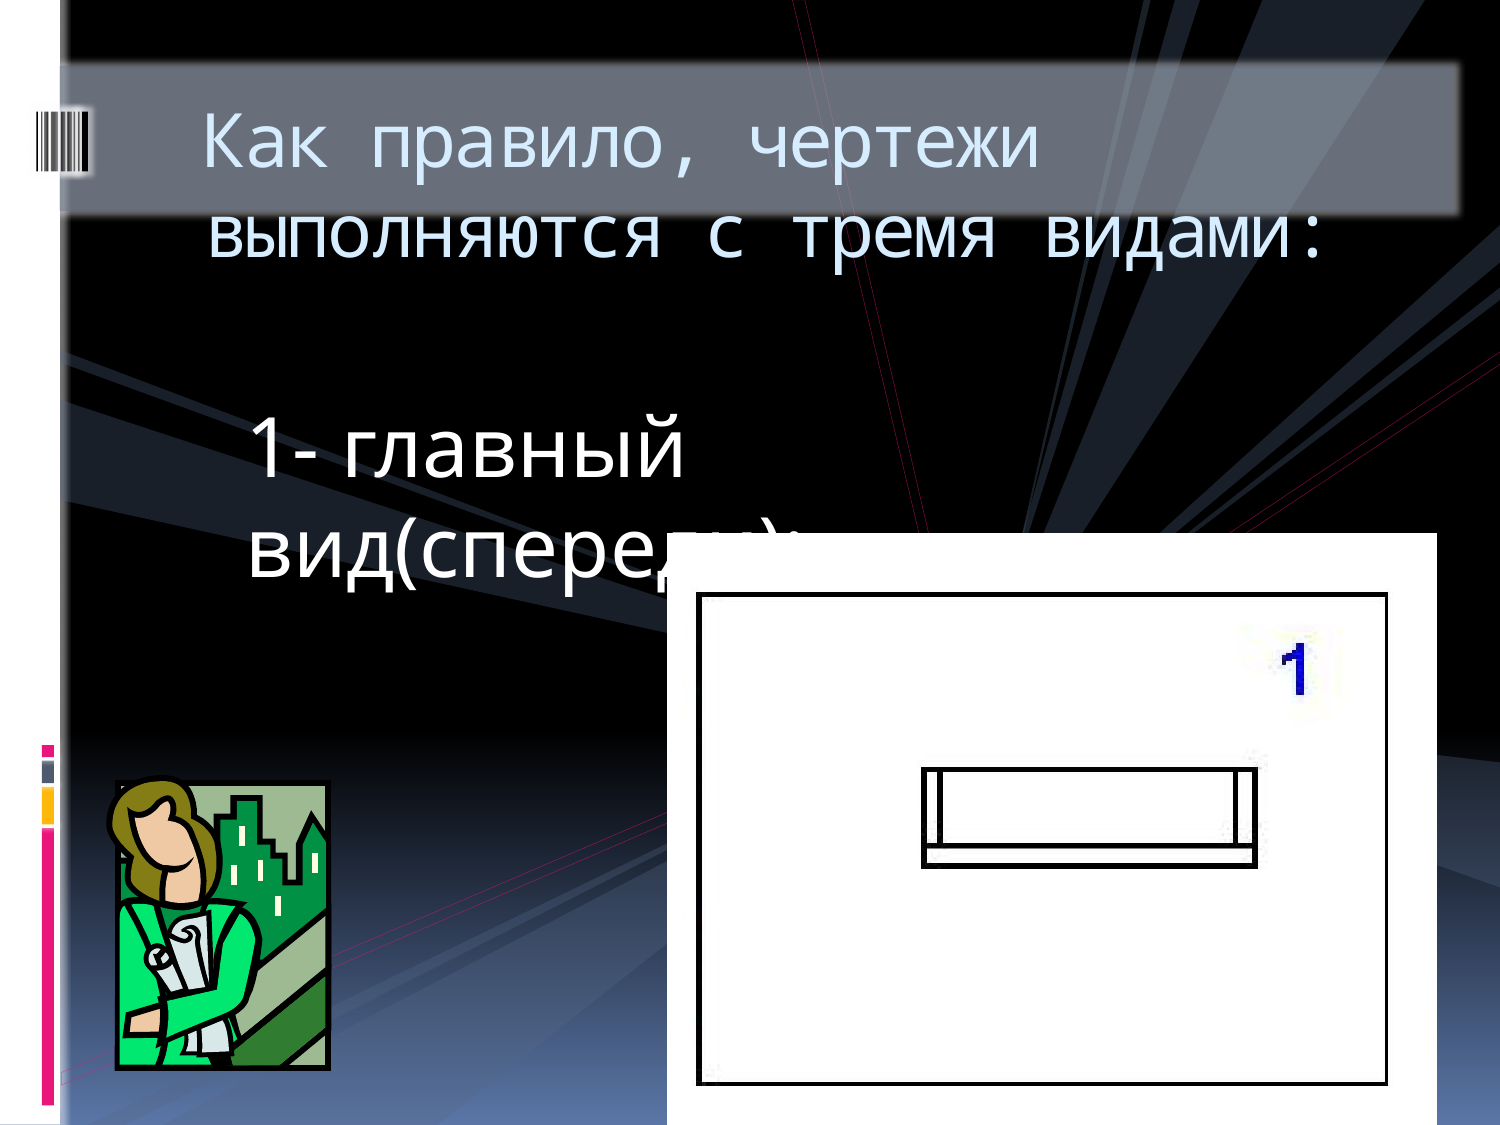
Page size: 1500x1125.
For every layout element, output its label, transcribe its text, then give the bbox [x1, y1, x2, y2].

list 1- главный вид(спереди); [222, 386, 1243, 997]
picture [667, 533, 1438, 1125]
picture [104, 772, 332, 1072]
title Как правило, чертежи выполняются с тремя видами: [187, 82, 1500, 210]
